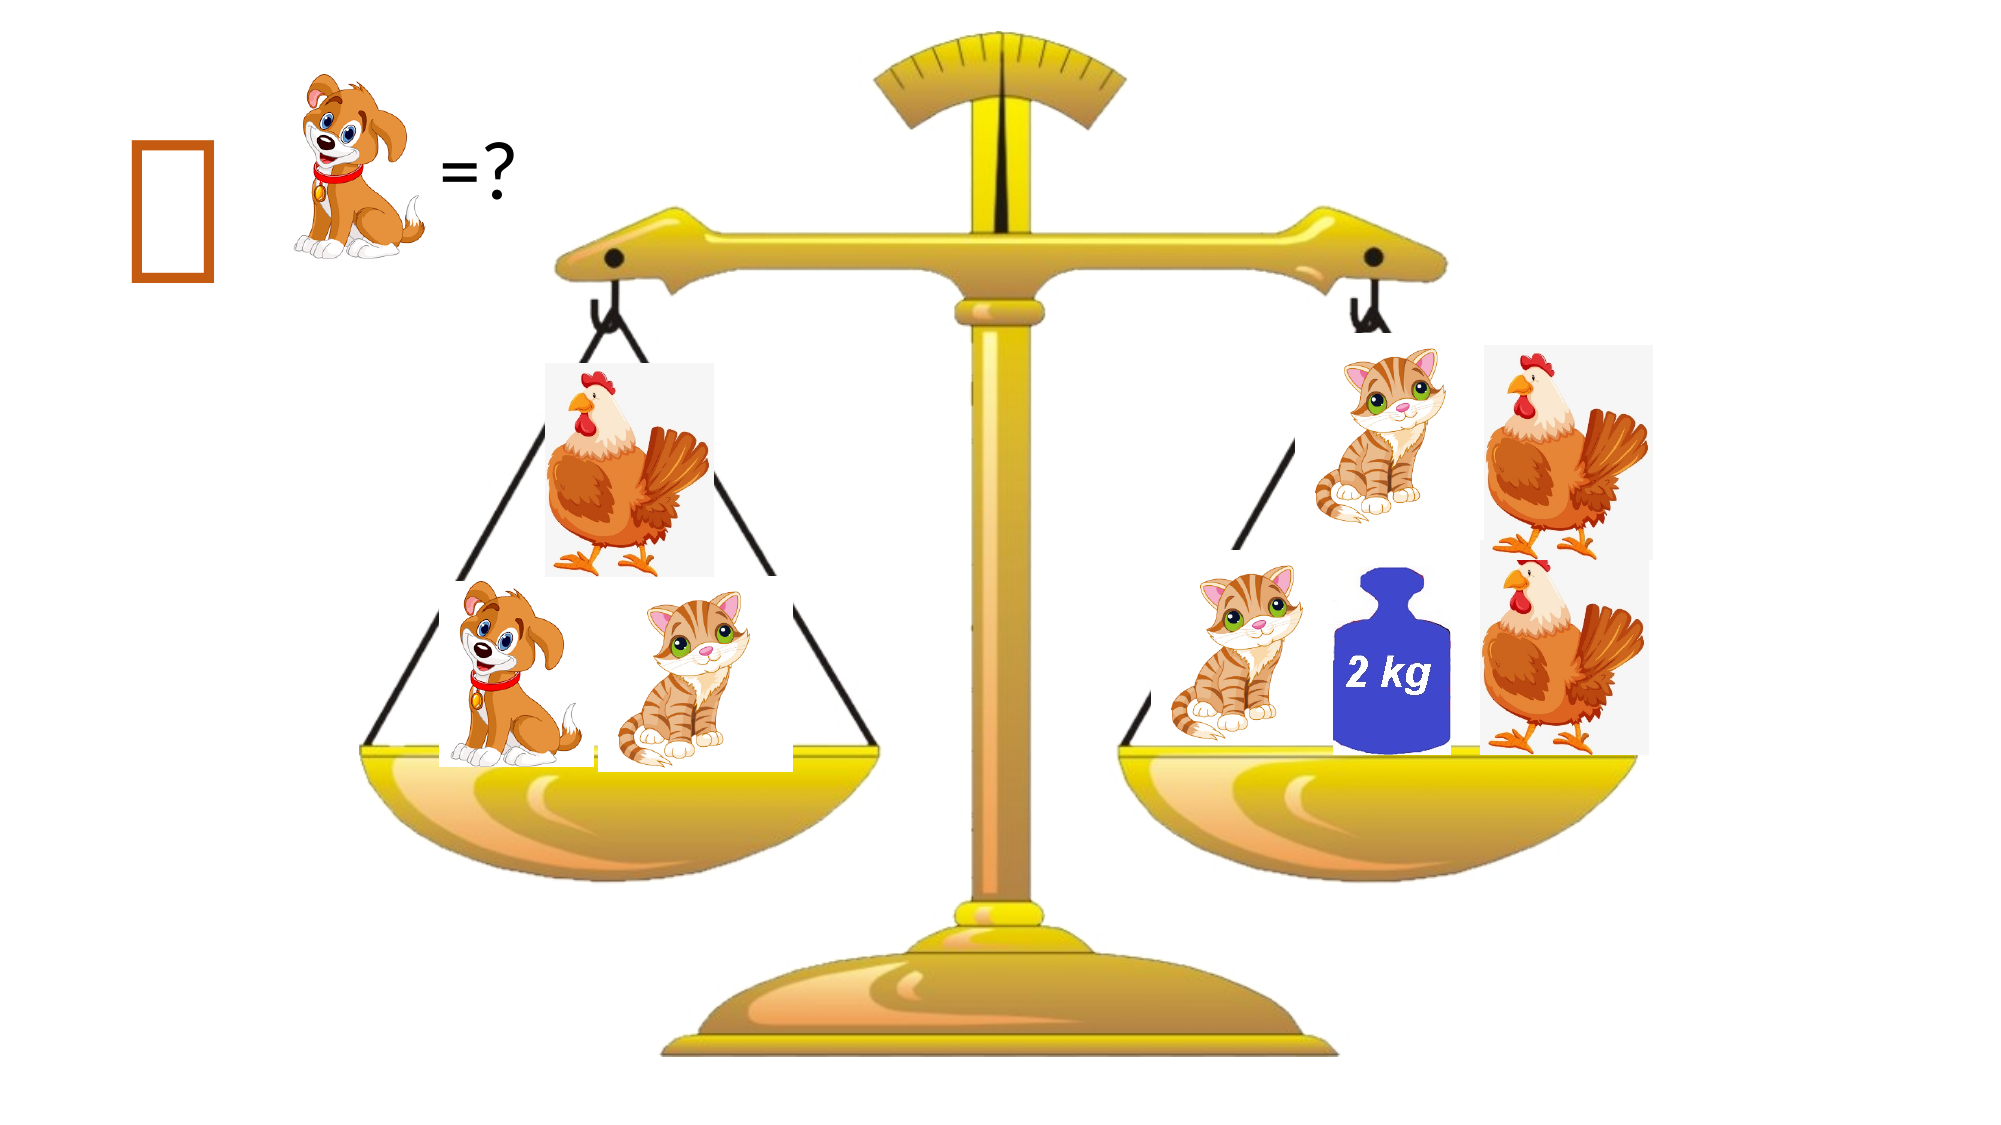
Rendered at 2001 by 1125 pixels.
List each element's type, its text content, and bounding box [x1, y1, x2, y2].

picture [282, 31, 1653, 1057]
text_box  [99, 76, 268, 331]
